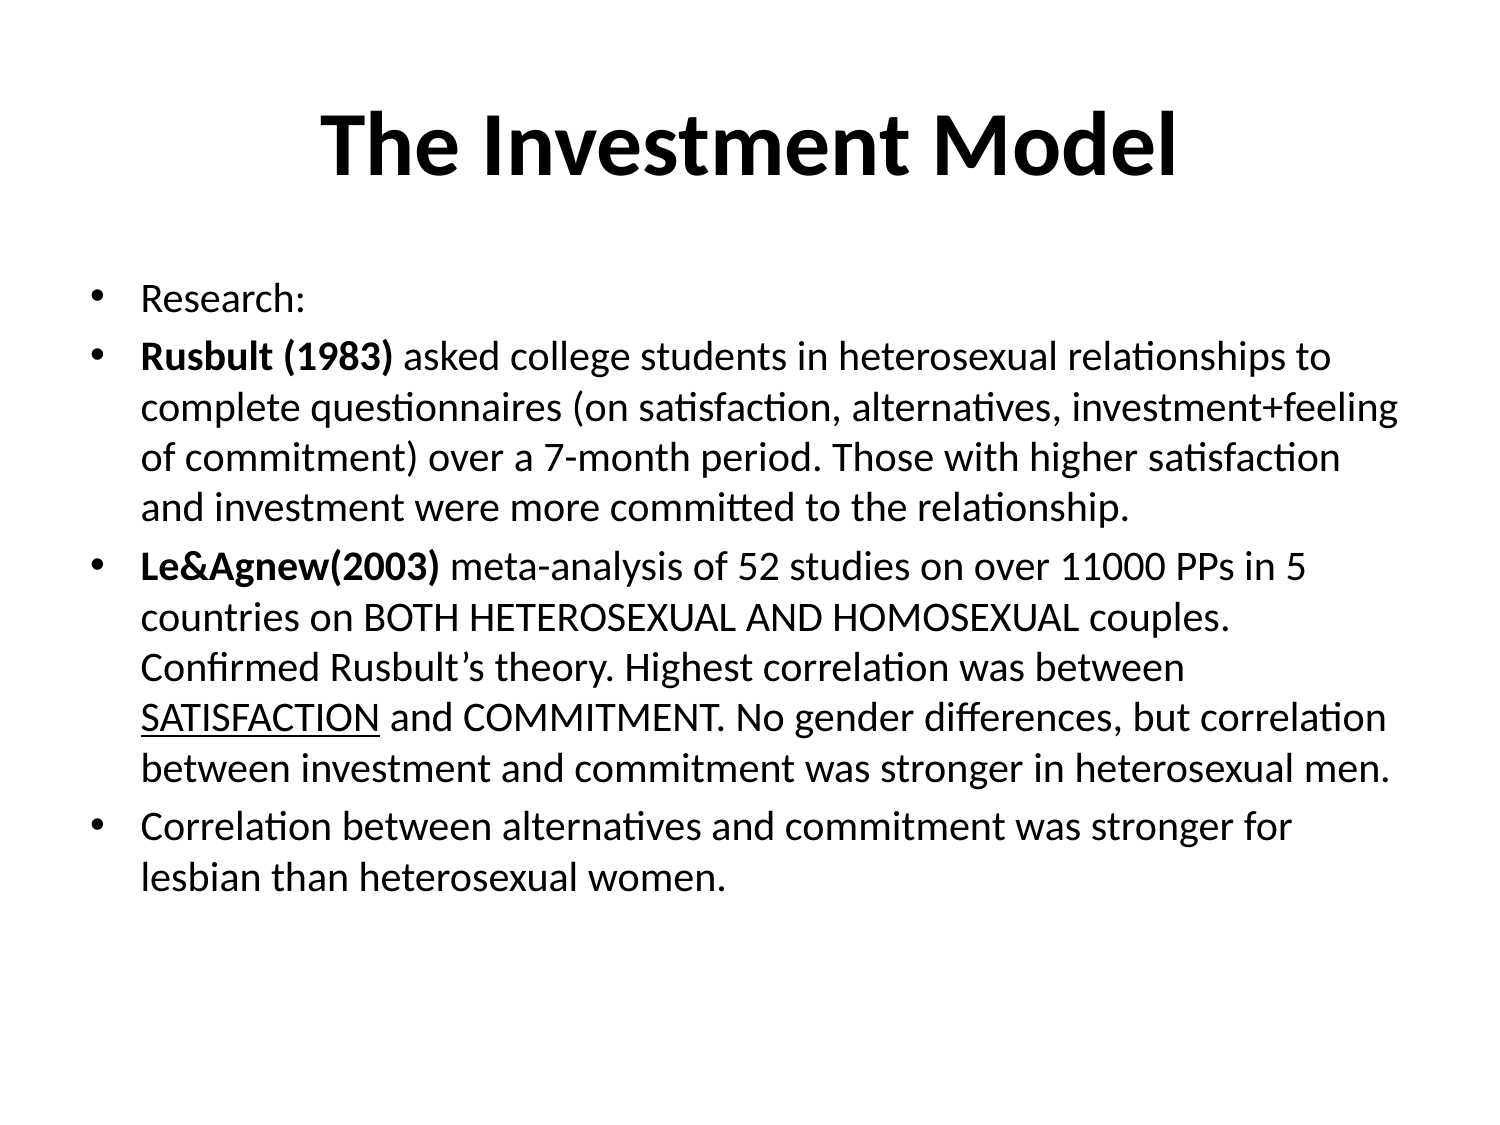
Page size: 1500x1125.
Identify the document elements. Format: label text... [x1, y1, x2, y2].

title The Investment Model [75, 45, 1425, 233]
list Research: Rusbult (1983) asked college students in heterosexual relationships to complete questionnaires (on satisfaction, alternatives, investment+feeling of commitment) over a 7-month period. Those with higher satisfaction and investment were more committed to the relationship. Le&Agnew(2003) meta-analysis of 52 studies on over 11000 PPs in 5 countries on BOTH HETEROSEXUAL AND HOMOSEXUAL couples. Confirmed Rusbult’s theory. Highest correlation was between SATISFACTION and COMMITMENT. No gender differences, but correlation between investment and commitment was stronger in heterosexual men. Correlation between alternatives and commitment was stronger for lesbian than heterosexual women. [75, 262, 1425, 1005]
